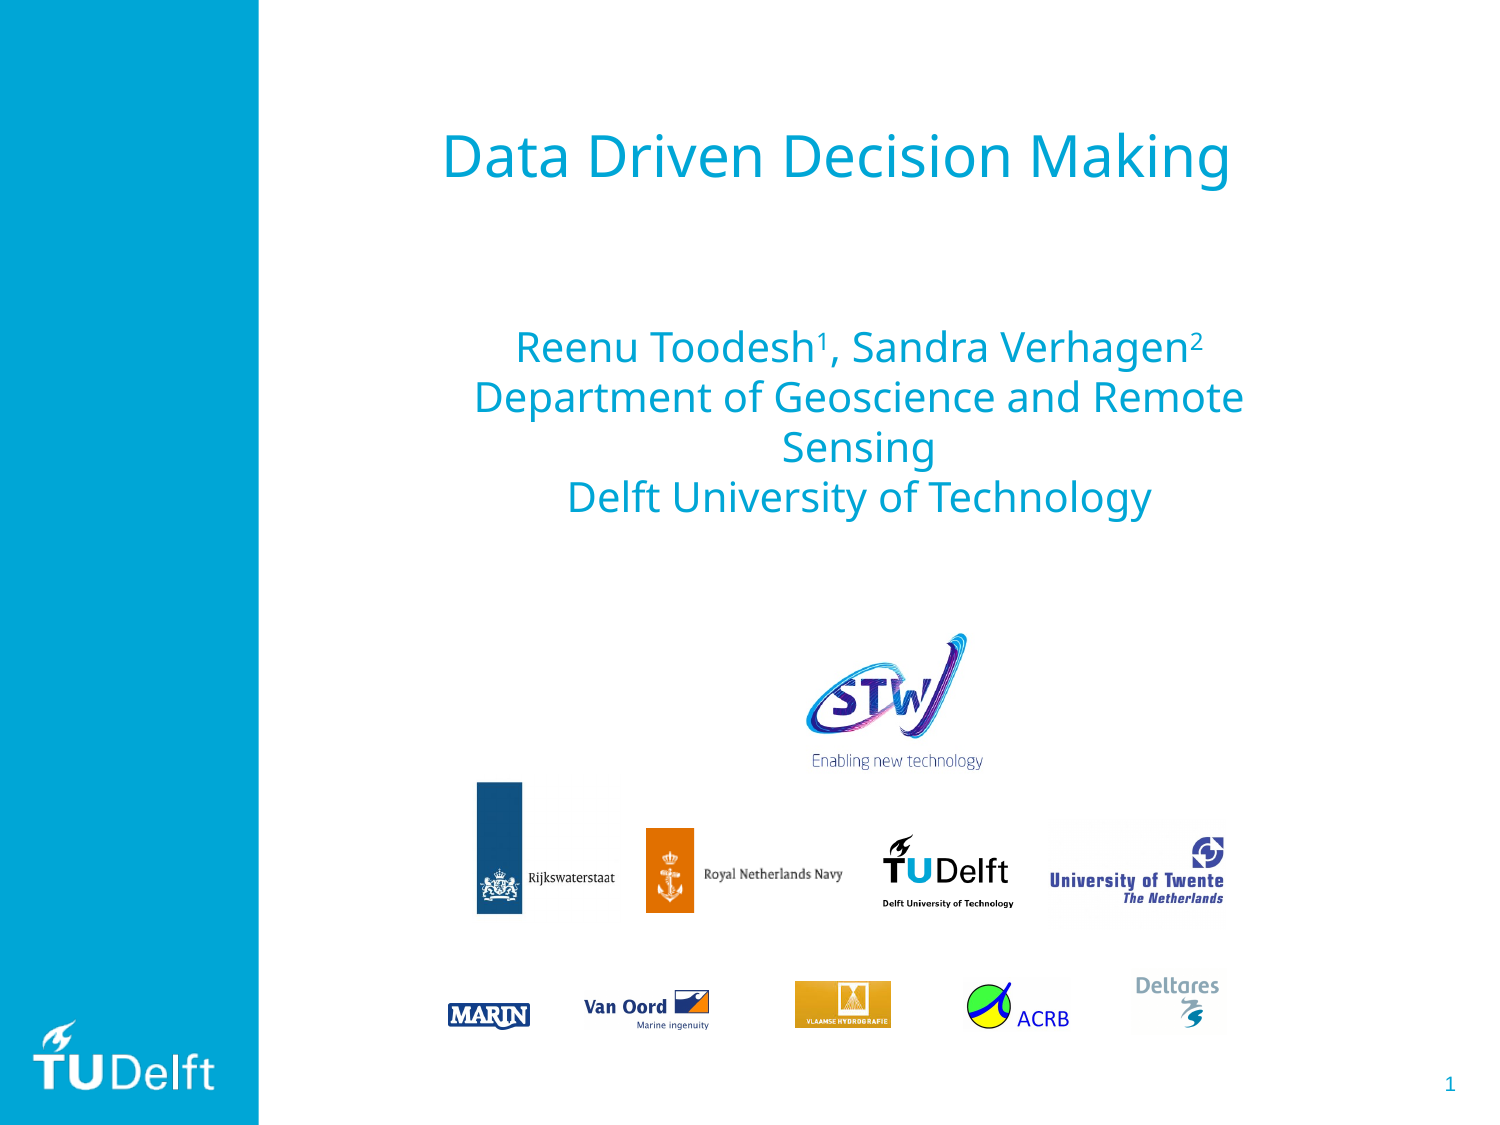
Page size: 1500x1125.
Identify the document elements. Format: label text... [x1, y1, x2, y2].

picture [786, 614, 1005, 806]
picture [962, 976, 1072, 1032]
text_box Data Driven Decision Making [217, 111, 1457, 322]
picture [1047, 819, 1226, 930]
picture [646, 828, 843, 913]
text_box Reenu Toodesh1, Sandra Verhagen2 Department of Geoscience and Remote Sensing Delft University of Technology [407, 313, 1311, 574]
picture [858, 831, 1031, 913]
picture [584, 990, 709, 1031]
picture [472, 774, 621, 923]
picture [795, 981, 891, 1029]
picture [448, 1003, 530, 1030]
picture [1131, 968, 1227, 1035]
